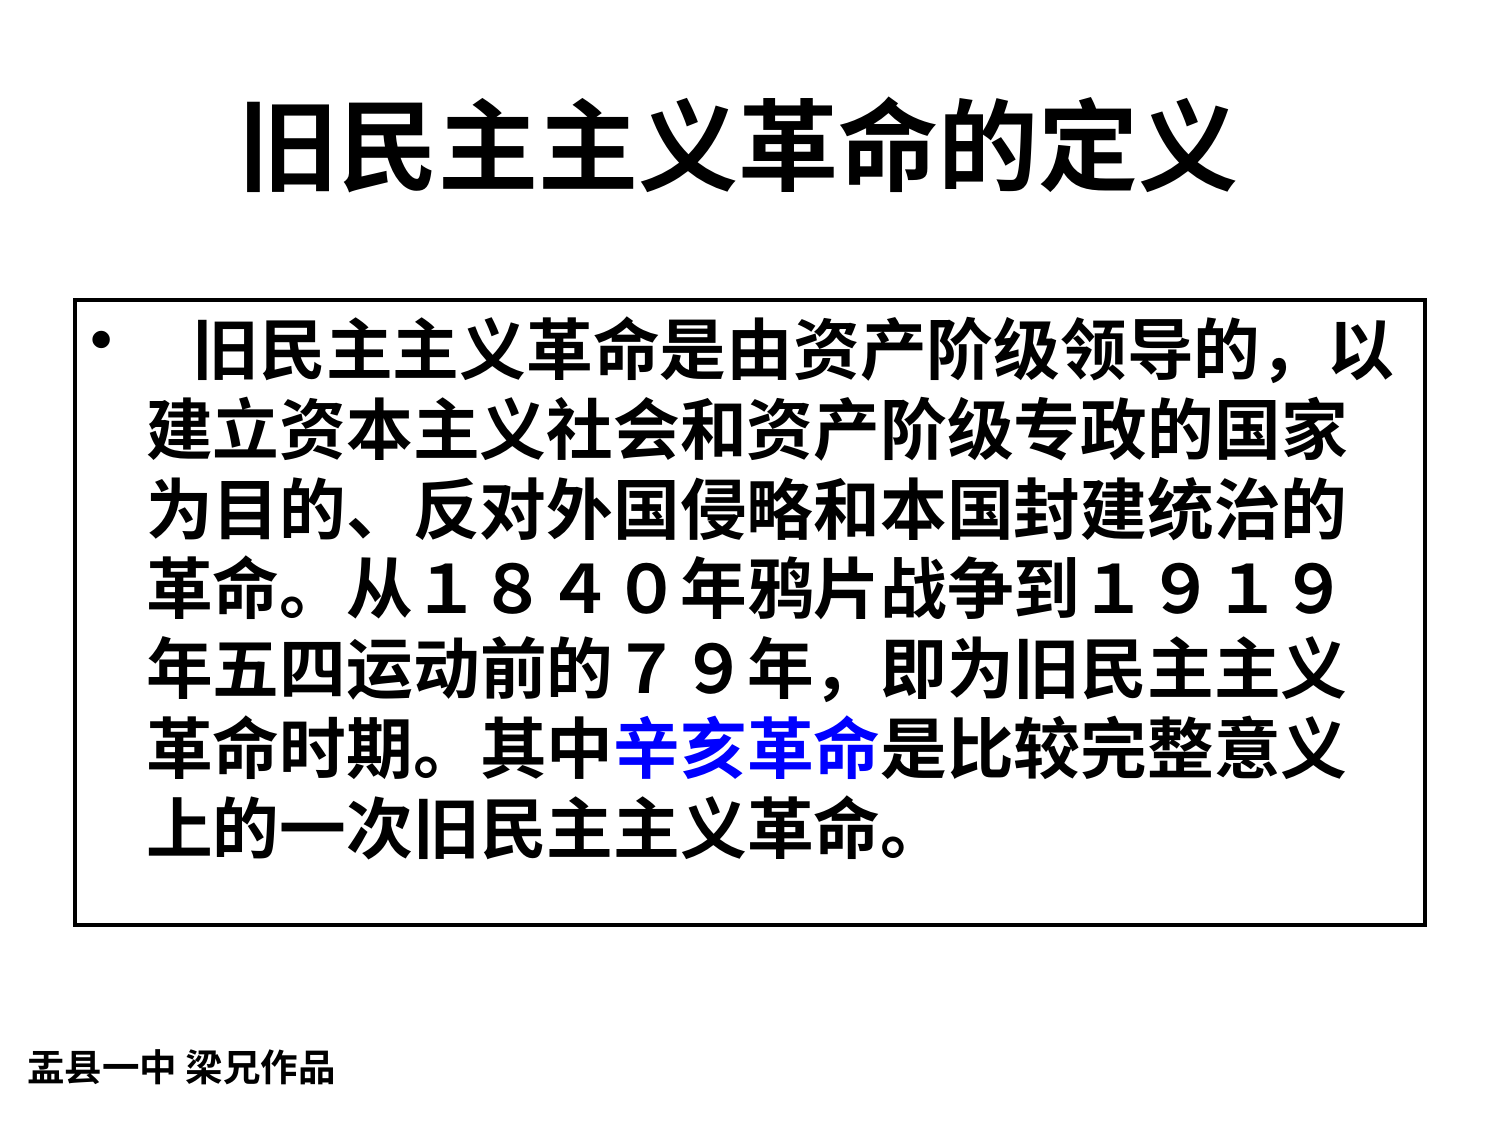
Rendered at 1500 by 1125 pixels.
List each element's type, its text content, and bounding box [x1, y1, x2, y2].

list 旧民主主义革命是由资产阶级领导的，以建立资本主义社会和资产阶级专政的国家为目的、反对外国侵略和本国封建统治的革命。从１８４０年鸦片战争到１９１９年五四运动前的７９年，即为旧民主主义革命时期。其中辛亥革命是比较完整意义上的一次旧民主主义革命。 [74, 299, 1426, 926]
text_box 盂县一中 梁兄作品 [12, 1037, 363, 1100]
title 旧民主主义革命的定义 [74, 49, 1426, 238]
